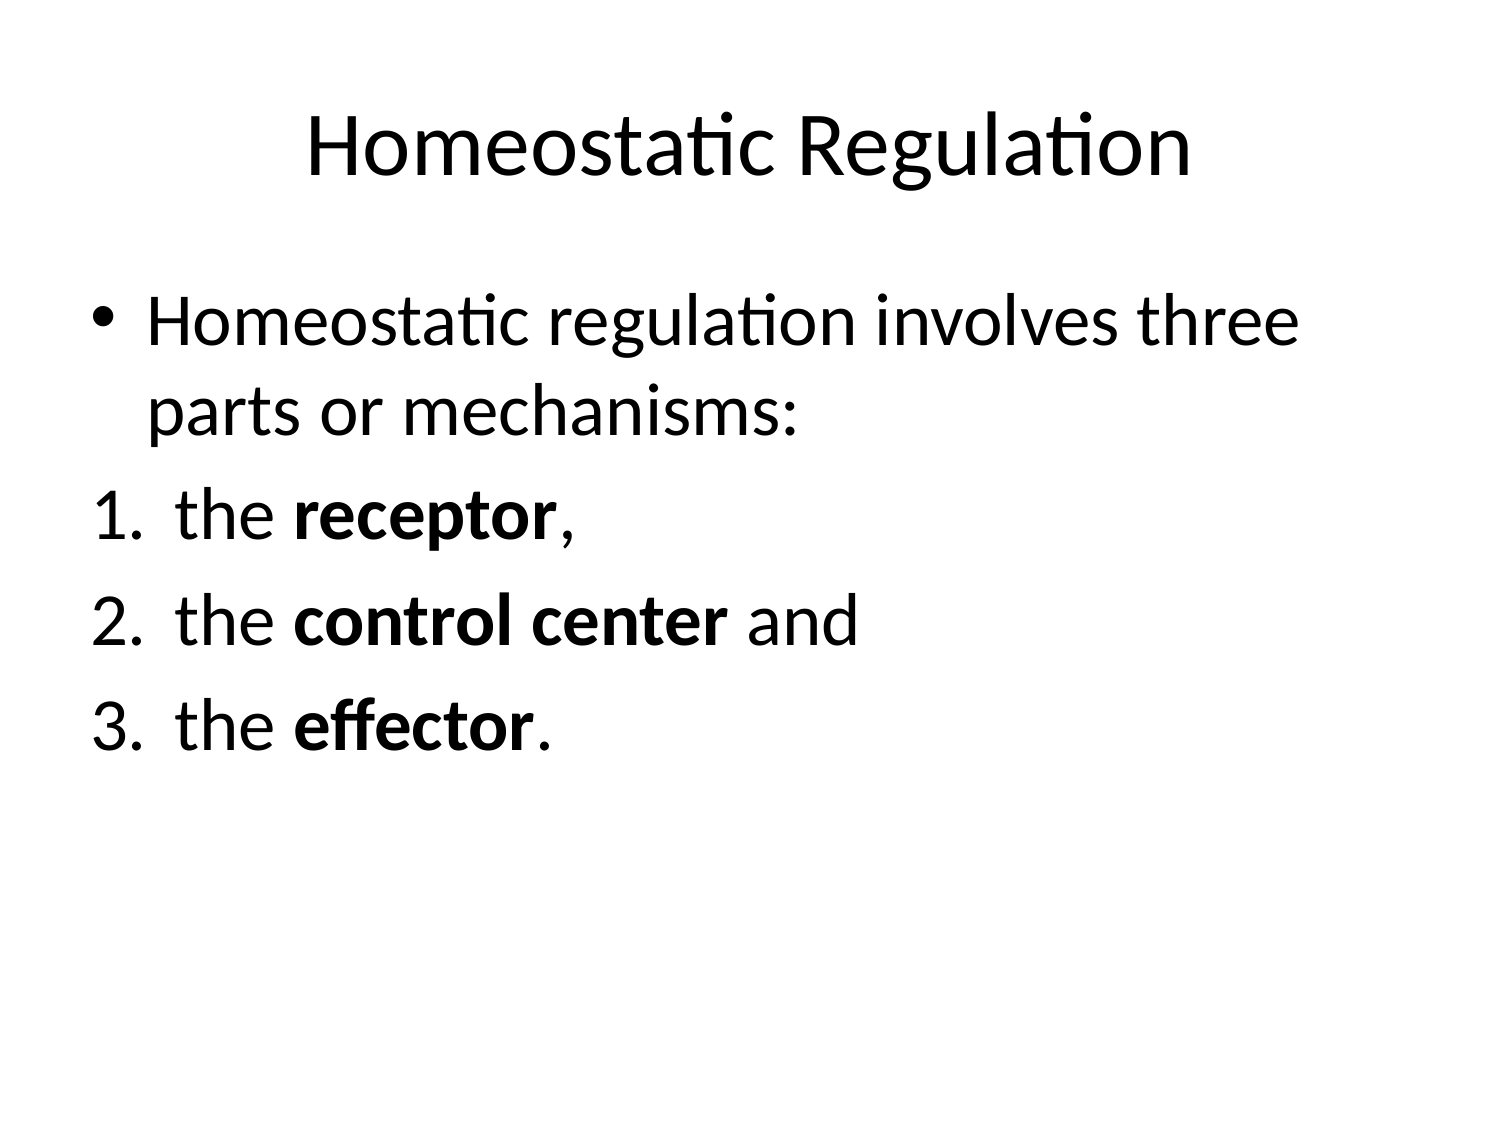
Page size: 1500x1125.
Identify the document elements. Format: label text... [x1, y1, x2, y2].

list Homeostatic regulation involves three parts or mechanisms: the receptor, the control center and the effector. [75, 262, 1425, 1005]
title Homeostatic Regulation [75, 45, 1425, 233]
